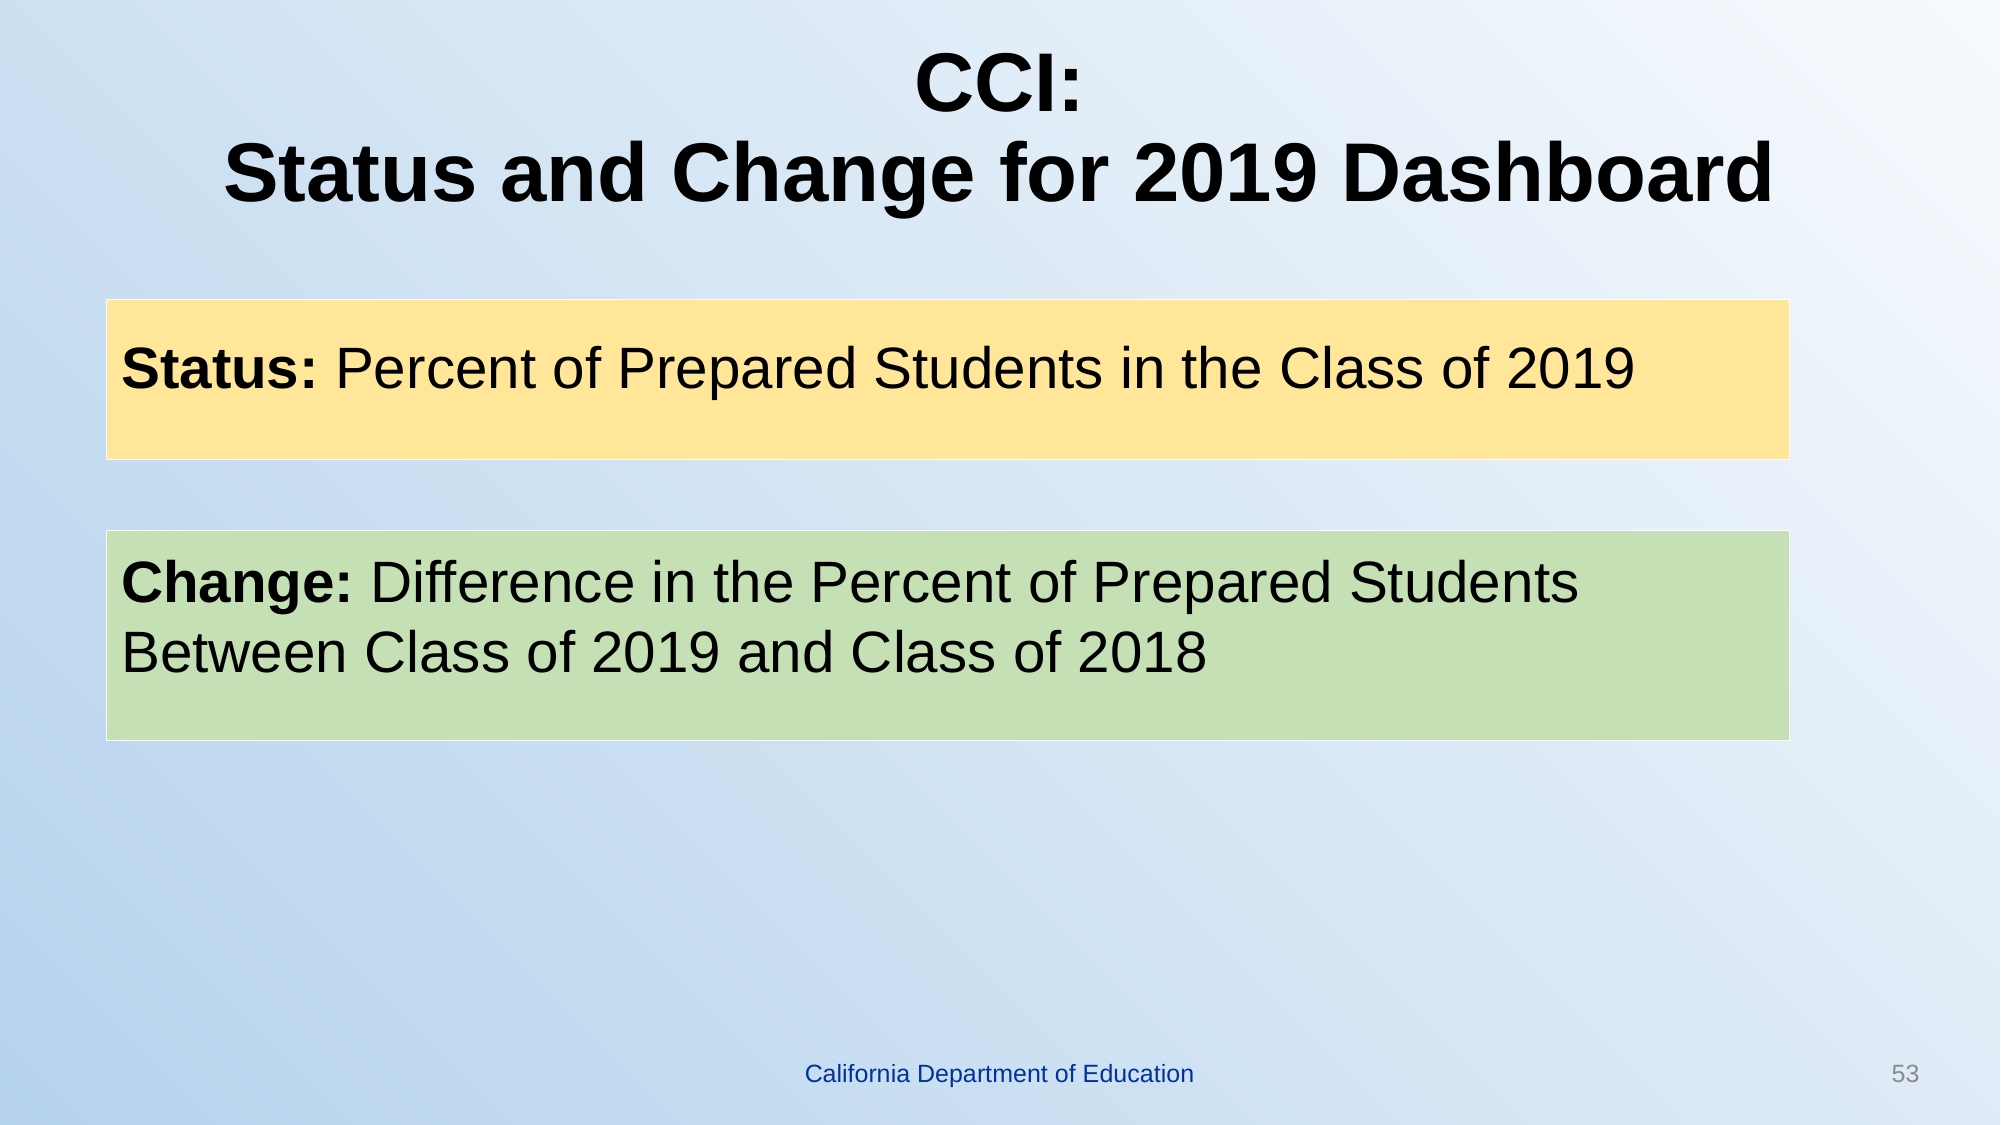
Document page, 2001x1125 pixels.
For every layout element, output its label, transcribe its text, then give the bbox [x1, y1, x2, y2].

footer California Department of Education [662, 1042, 1338, 1103]
list Change: Difference in the Percent of Prepared Students Between Class of 2019 and Class of 2018 [106, 530, 1790, 741]
title CCI: Status and Change for 2019 Dashboard [0, 0, 2000, 260]
list Status: Percent of Prepared Students in the Class of 2019 [106, 299, 1790, 460]
slide_number 53 [1484, 1042, 1935, 1103]
